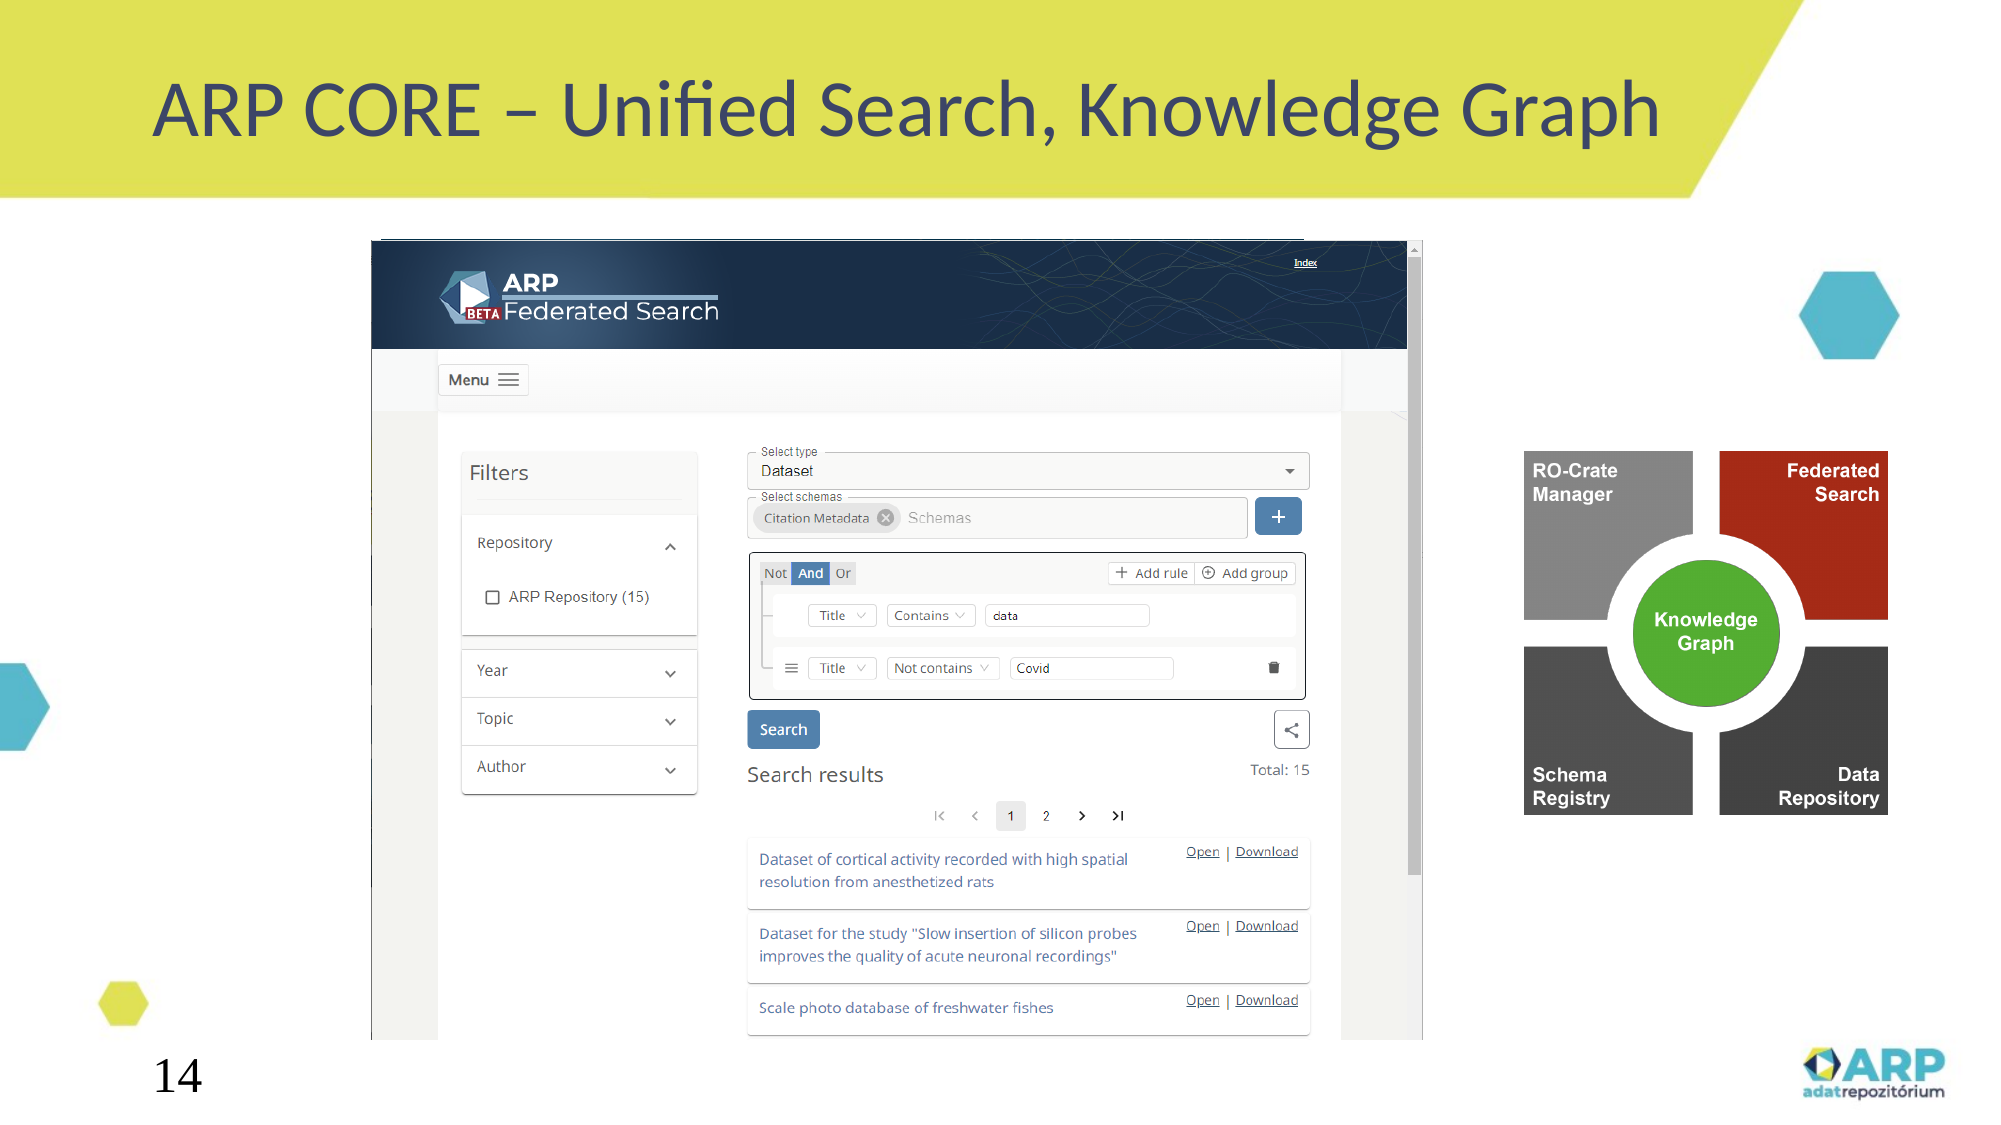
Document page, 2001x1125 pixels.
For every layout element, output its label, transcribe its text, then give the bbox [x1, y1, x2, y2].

picture [0, 0, 2001, 1125]
text_box ARP CORE – Unified Search, Knowledge Graph [137, 0, 1888, 220]
slide_number 14 [137, 1042, 588, 1103]
